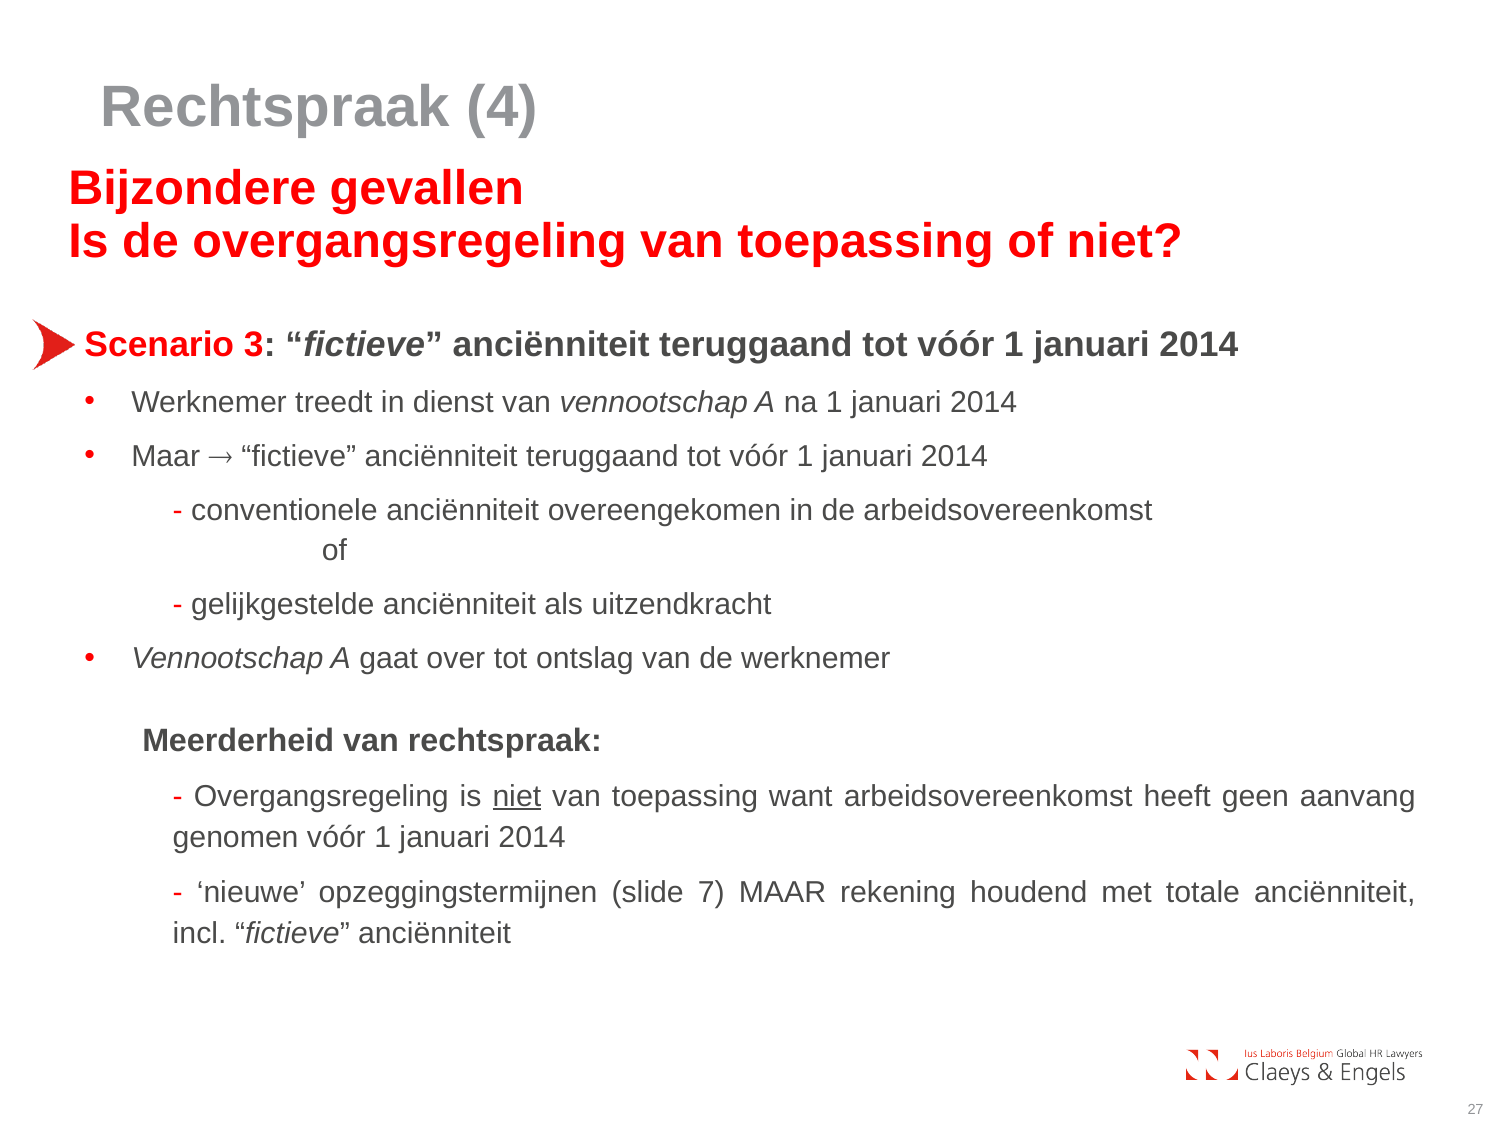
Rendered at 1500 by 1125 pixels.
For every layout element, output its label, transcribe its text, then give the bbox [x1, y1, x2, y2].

subtitle Rechtspraak (4) [85, 60, 1415, 155]
title Bijzondere gevallen Is de overgangsregeling van toepassing of niet? [53, 154, 1410, 276]
list Scenario 3: “fictieve” anciënniteit teruggaand tot vóór 1 januari 2014 Werknemer treedt in dienst van vennootschap A na 1 januari 2014 Maar  “fictieve” anciënniteit teruggaand tot vóór 1 januari 2014 - conventionele anciënniteit overeengekomen in de arbeidsovereenkomst of - gelijkgestelde anciënniteit als uitzendkracht Vennootschap A gaat over tot ontslag van de werknemer Meerderheid van rechtspraak: - Overgangsregeling is niet van toepassing want arbeidsovereenkomst heeft geen aanvang genomen vóór 1 januari 2014 - ‘nieuwe’ opzeggingstermijnen (slide 7) MAAR rekening houdend met totale anciënniteit, incl. “fictieve” anciënniteit [69, 275, 1431, 1043]
slide_number 27 [1423, 1065, 1499, 1125]
picture [32, 319, 75, 370]
picture [1122, 1015, 1500, 1125]
